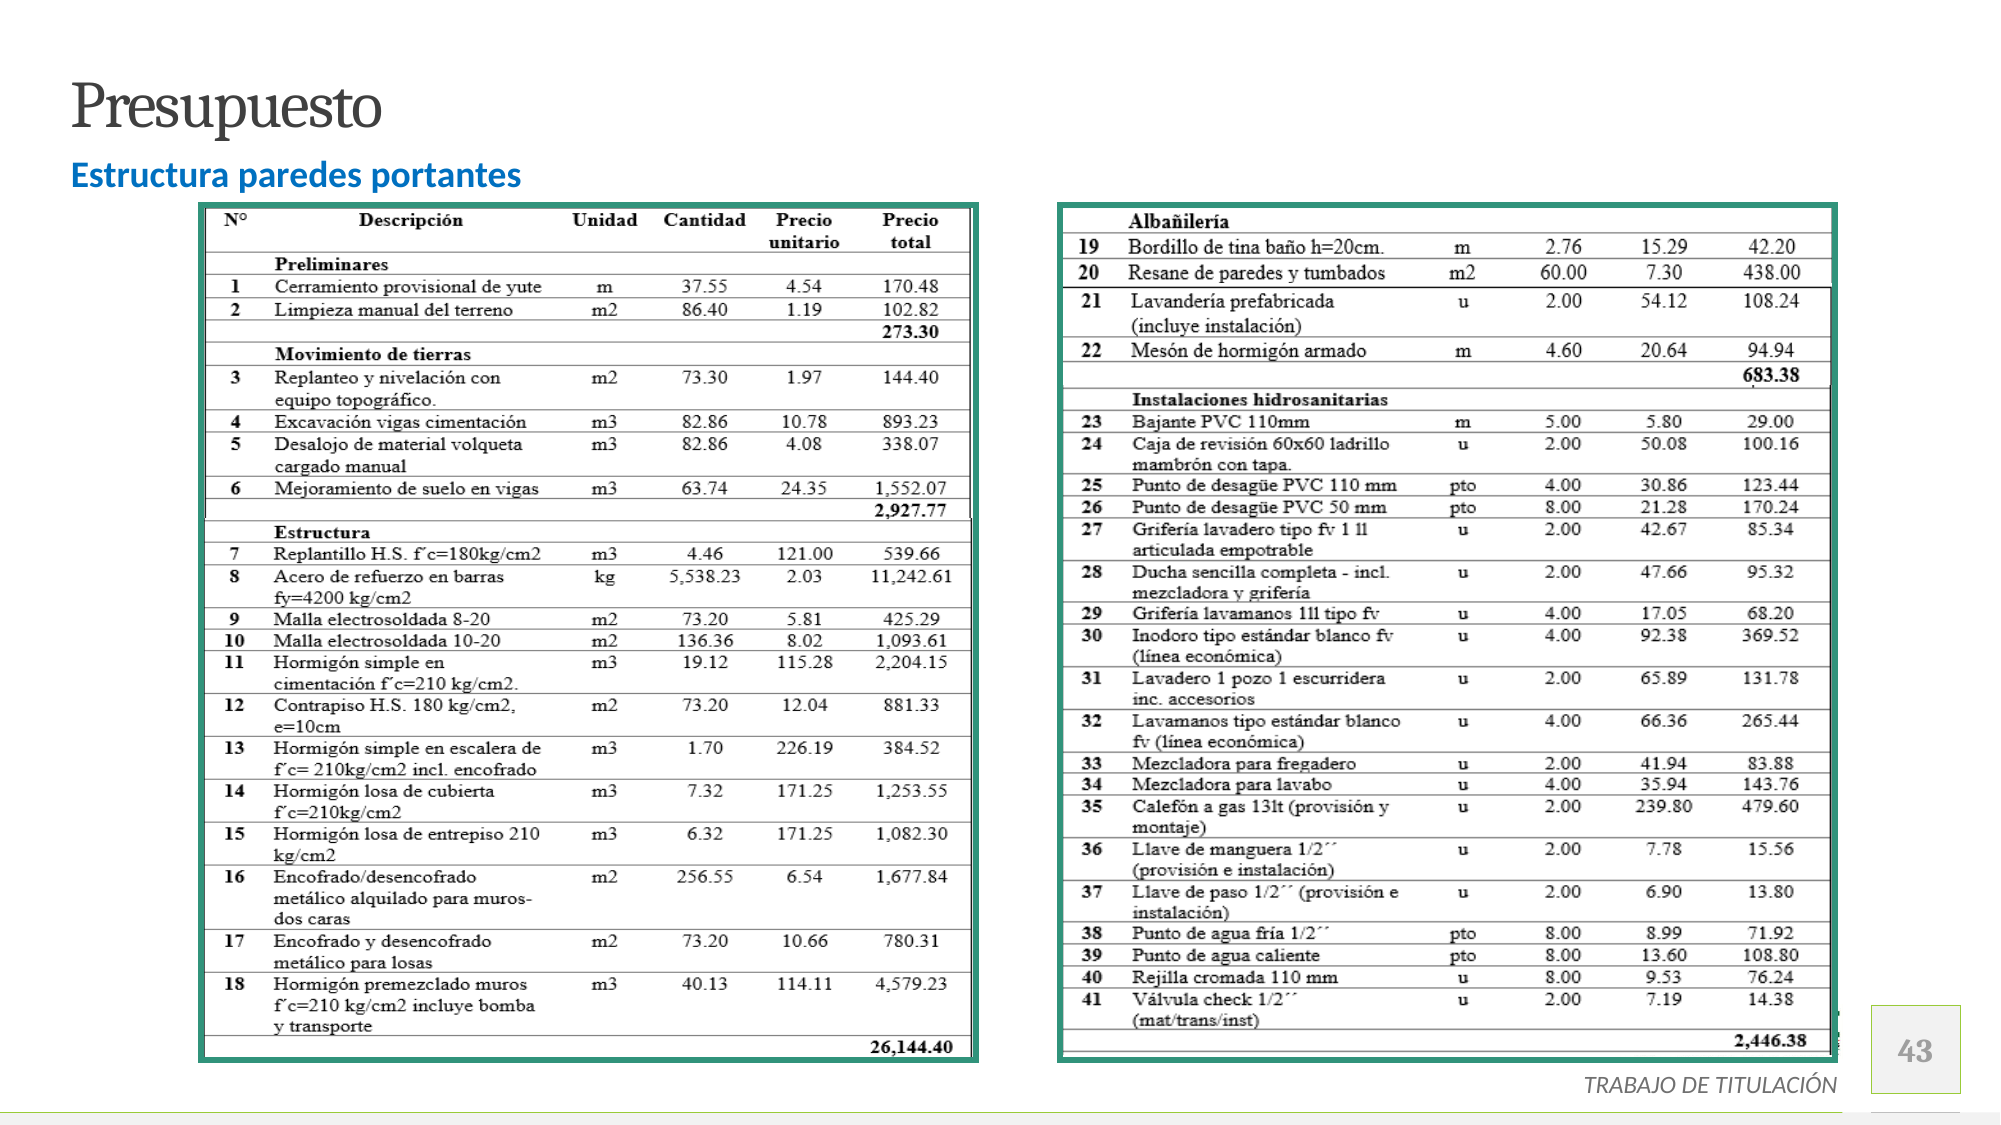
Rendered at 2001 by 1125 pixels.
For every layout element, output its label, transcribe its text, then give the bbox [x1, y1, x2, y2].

list Estructura paredes portantes [70, 155, 1931, 215]
title Presupuesto [70, 70, 1932, 142]
picture [1836, 1004, 1843, 1059]
footer TRABAJO DE TITULACIÓN [1163, 1064, 1838, 1099]
slide_number 43 [1871, 1019, 1960, 1080]
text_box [1055, 205, 1838, 1055]
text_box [201, 205, 976, 1061]
text_box [1059, 1055, 1836, 1061]
